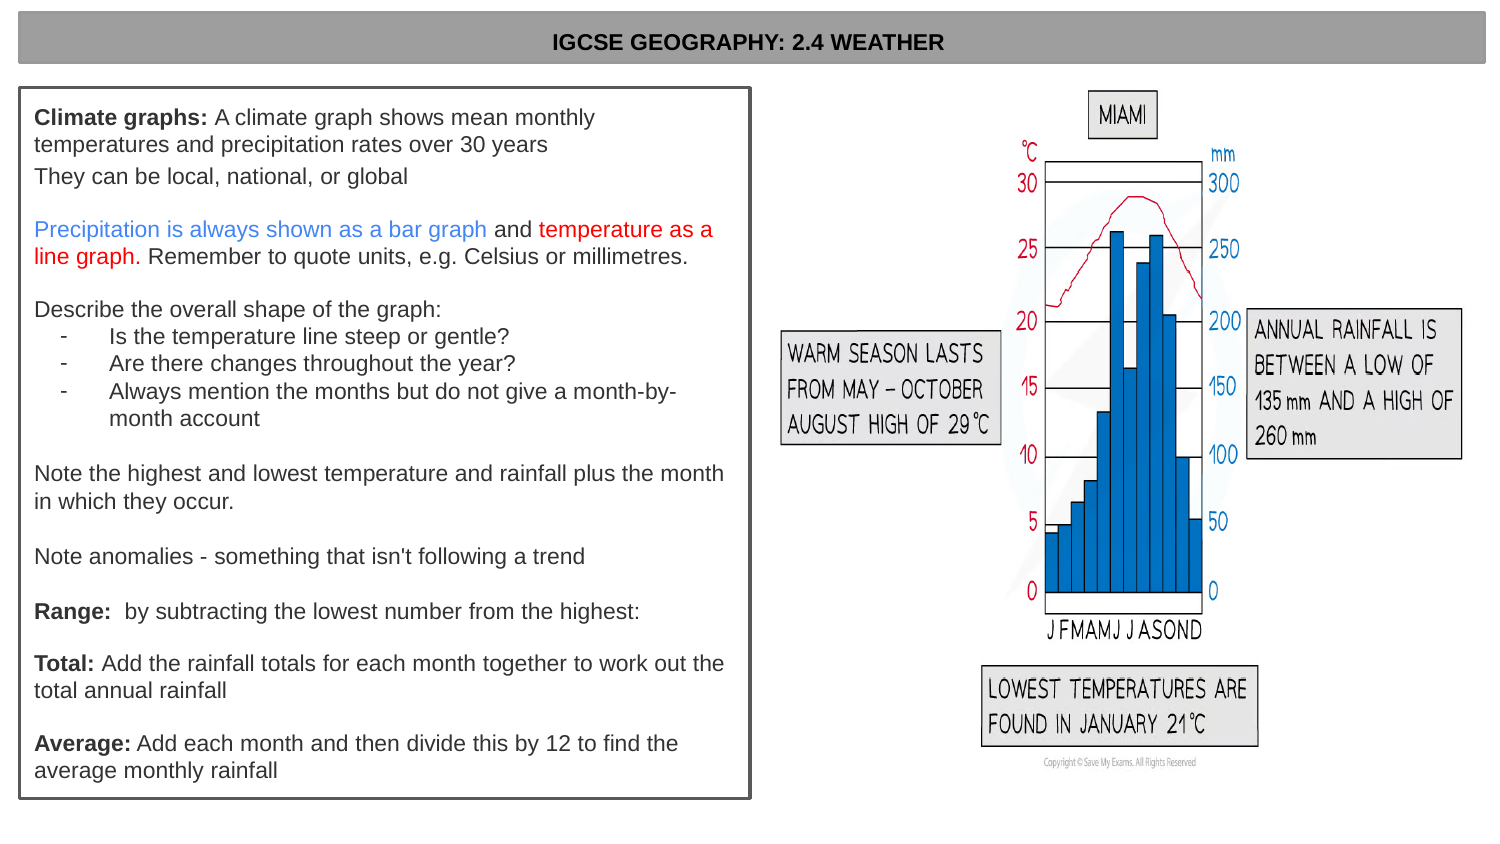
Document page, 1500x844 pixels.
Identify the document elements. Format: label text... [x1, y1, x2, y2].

text_box Climate graphs: A climate graph shows mean monthly temperatures and precipitation rates over 30 years They can be local, national, or global Precipitation is always shown as a bar graph and temperature as a line graph. Remember to quote units, e.g. Celsius or millimetres. Describe the overall shape of the graph: Is the temperature line steep or gentle? Are there changes throughout the year? Always mention the months but do not give a month-by-month account Note the highest and lowest temperature and rainfall plus the month in which they occur. Note anomalies - something that isn't following a trend Range: by subtracting the lowest number from the highest: Total: Add the rainfall totals for each month together to work out the total annual rainfall Average: Add each month and then divide this by 12 to find the average monthly rainfall [19, 87, 751, 799]
text_box IGCSE GEOGRAPHY: 2.4 WEATHER [19, 12, 1485, 63]
picture [759, 87, 1485, 807]
